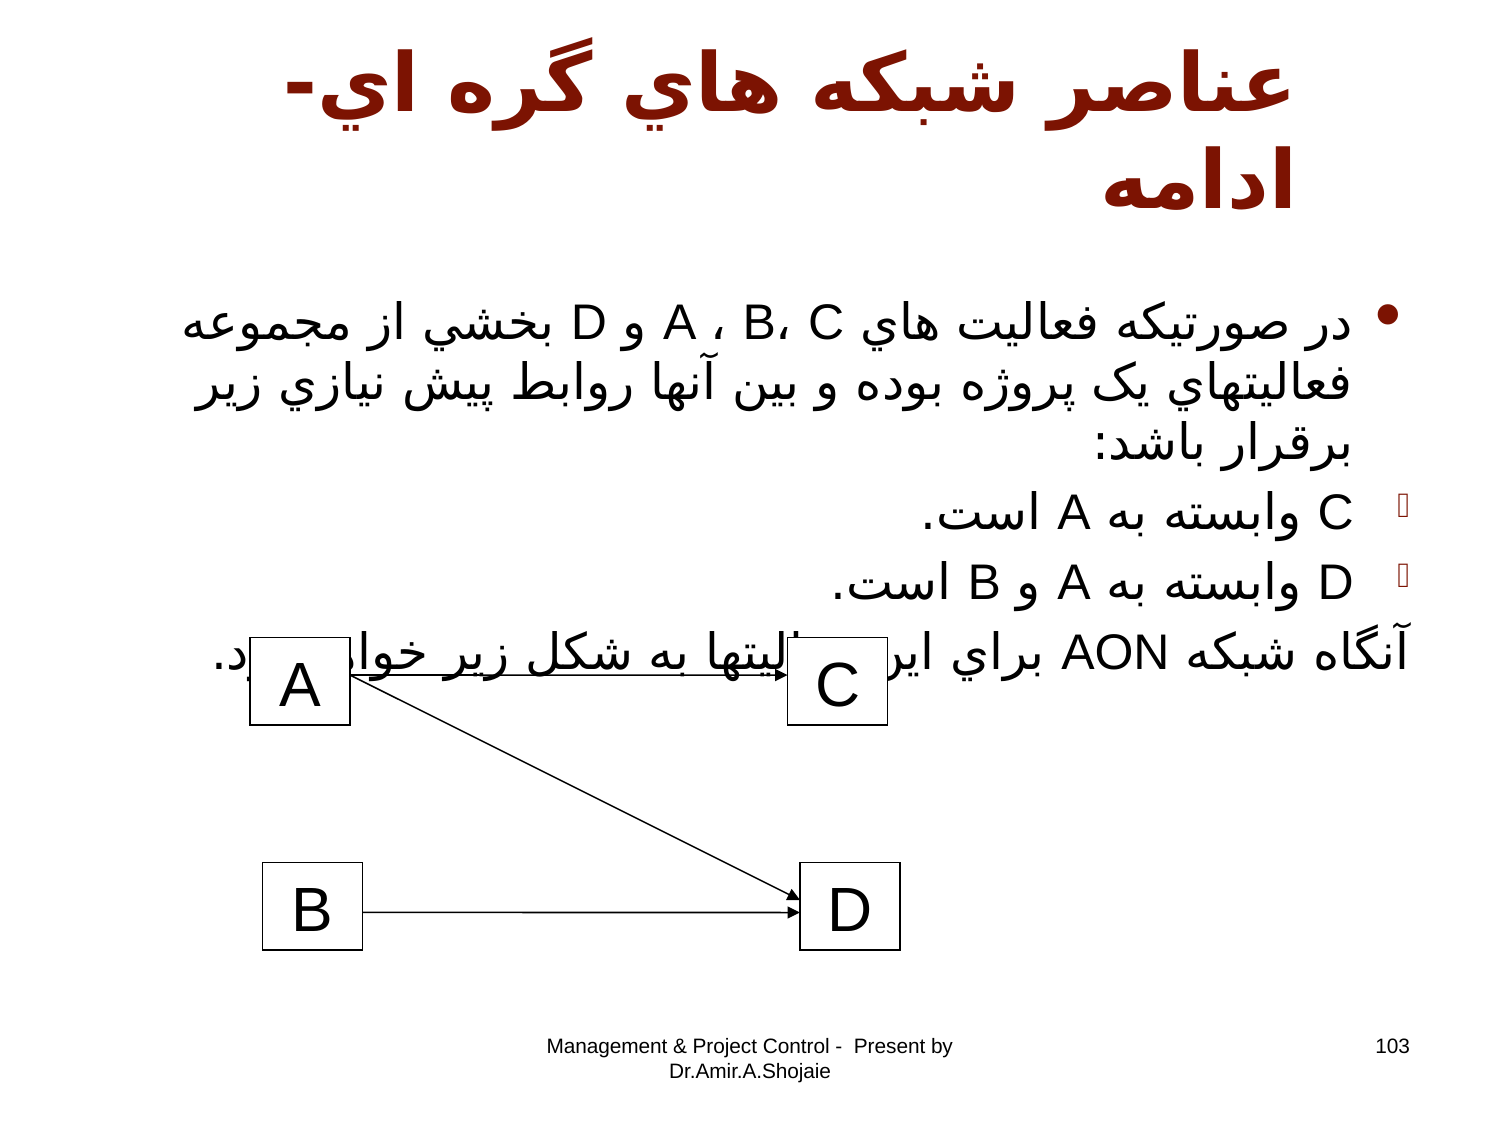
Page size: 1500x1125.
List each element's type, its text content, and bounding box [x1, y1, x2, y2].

text_box A [249, 637, 350, 725]
text_box C [787, 637, 888, 725]
slide_number 103 [1074, 1024, 1426, 1101]
title عناصر شبکه هاي گره اي- ادامه [74, 19, 1313, 233]
footer Management & Project Control - Present by Dr.Amir.A.Shojaie [512, 1024, 988, 1101]
text_box [362, 906, 800, 919]
text_box B [262, 862, 363, 950]
text_box D [800, 862, 900, 950]
text_box [349, 674, 800, 901]
list در صورتيکه فعاليت هاي A ، B، C و D بخشي از مجموعه فعاليتهاي يک پروژه بوده و بين آنها روابط پيش نيازي زير برقرار باشد: C وابسته به A است. D وابسته به A و B است. آنگاه شبکه AON براي اين فعاليتها به شکل زير خواهد بود. [74, 281, 1426, 1006]
text_box [351, 668, 788, 682]
